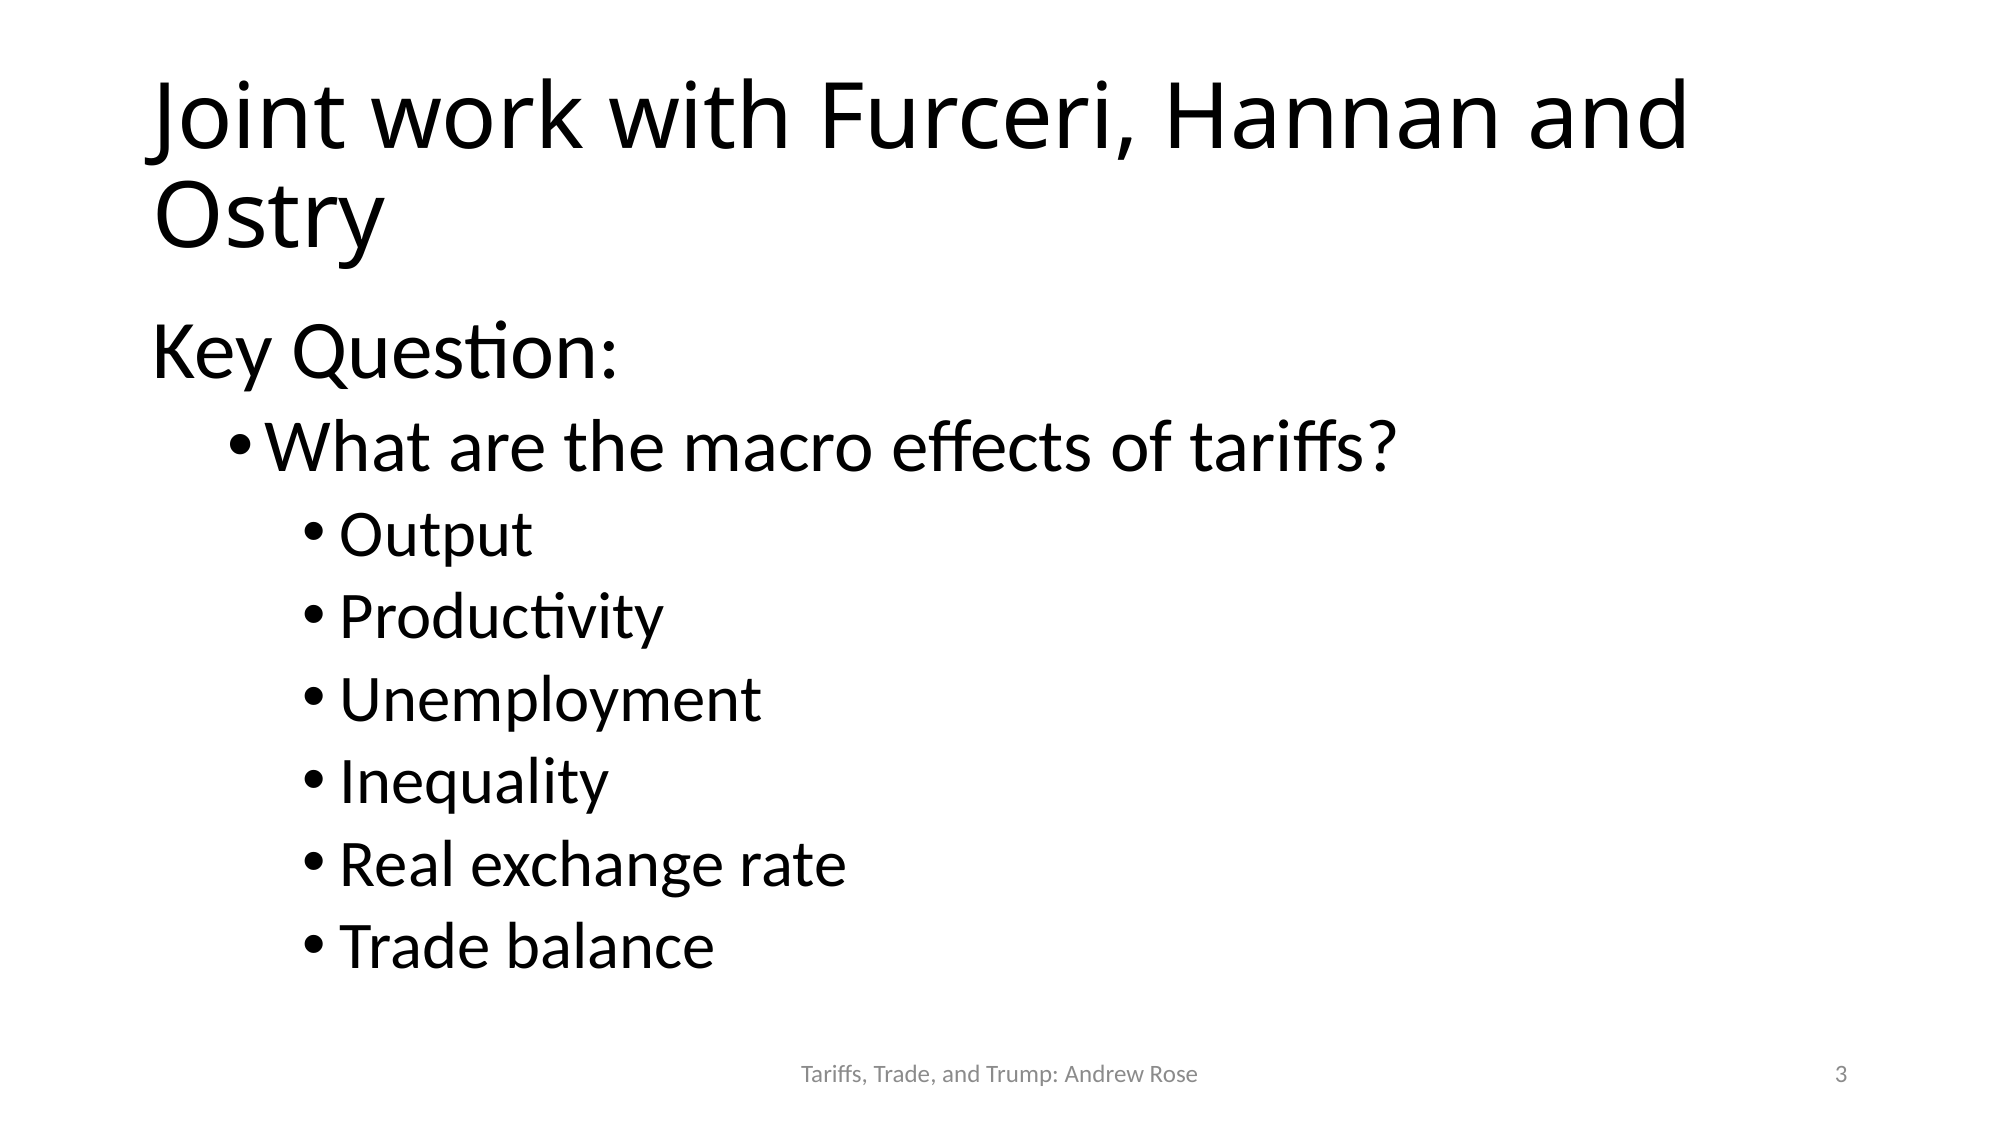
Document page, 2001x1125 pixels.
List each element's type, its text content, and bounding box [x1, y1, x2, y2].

slide_number 3 [1412, 1042, 1863, 1103]
title Joint work with Furceri, Hannan and Ostry [137, 59, 1863, 278]
list Key Question: What are the macro effects of tariffs? Output Productivity Unemployment Inequality Real exchange rate Trade balance [137, 299, 1863, 1014]
footer Tariffs, Trade, and Trump: Andrew Rose [662, 1042, 1338, 1103]
